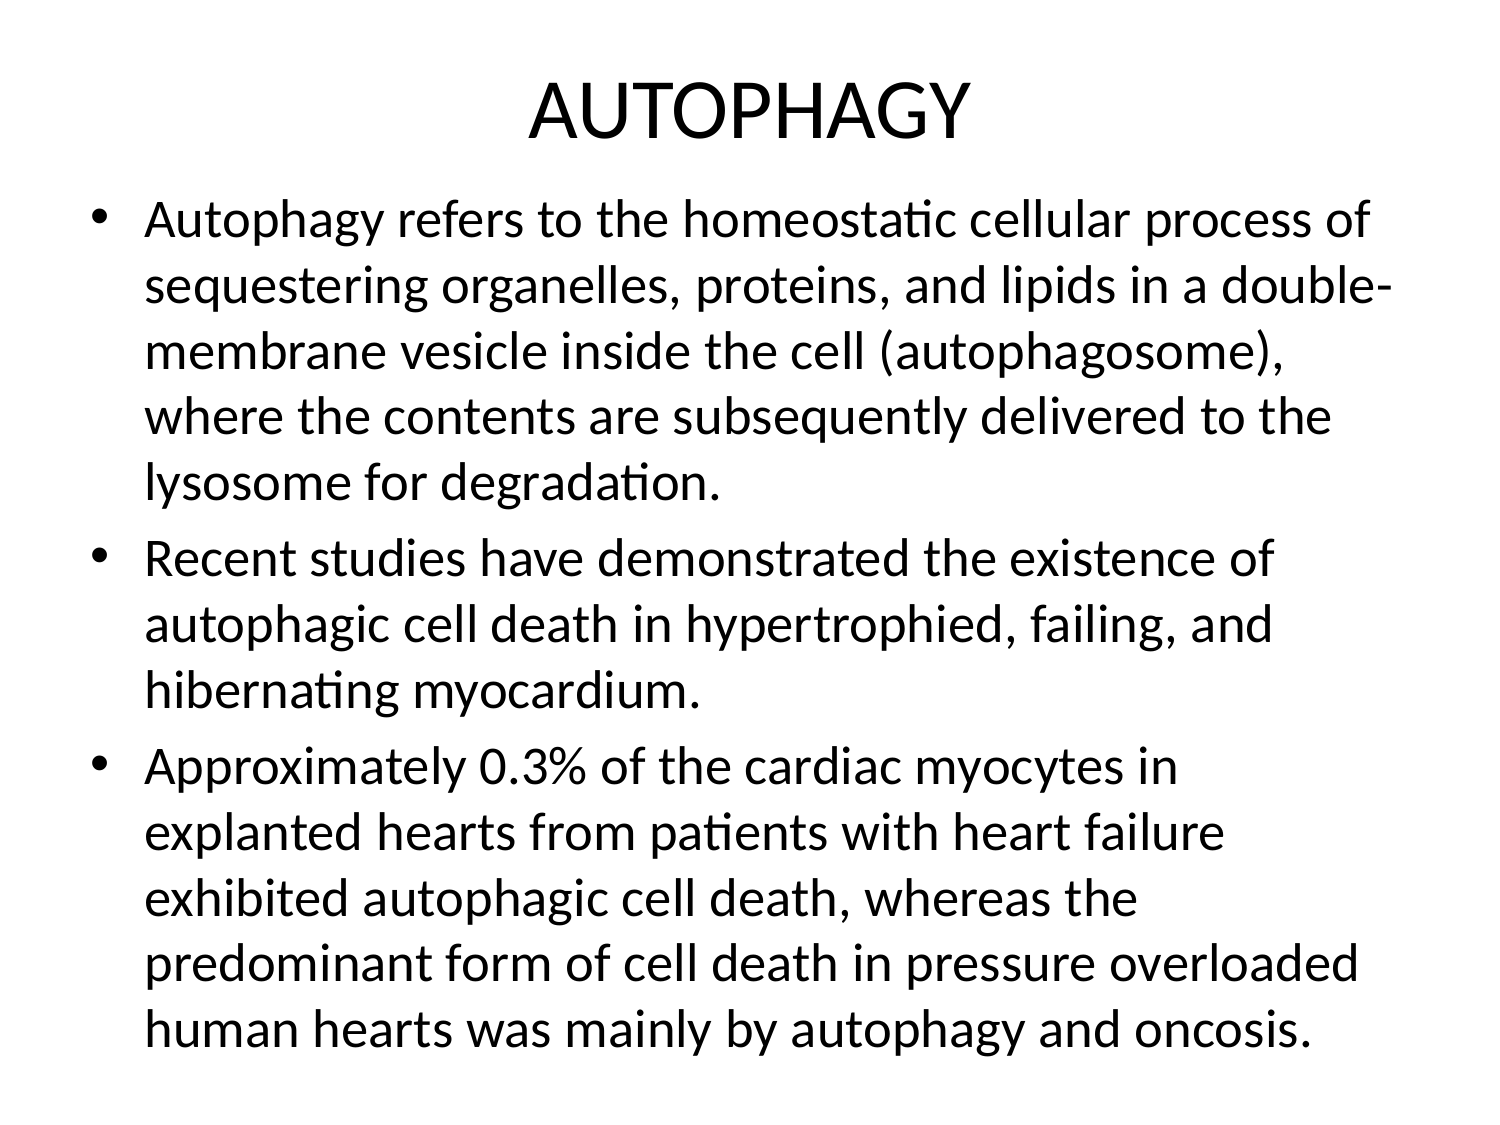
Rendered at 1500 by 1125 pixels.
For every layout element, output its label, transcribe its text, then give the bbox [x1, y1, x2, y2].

title AUTOPHAGY [75, 45, 1425, 164]
list Autophagy refers to the homeostatic cellular process of sequestering organelles, proteins, and lipids in a double-membrane vesicle inside the cell (autophagosome), where the contents are subsequently delivered to the lysosome for degradation. Recent studies have demonstrated the existence of autophagic cell death in hypertrophied, failing, and hibernating myocardium. Approximately 0.3% of the cardiac myocytes in explanted hearts from patients with heart failure exhibited autophagic cell death, whereas the predominant form of cell death in pressure overloaded human hearts was mainly by autophagy and oncosis. [75, 175, 1425, 1079]
